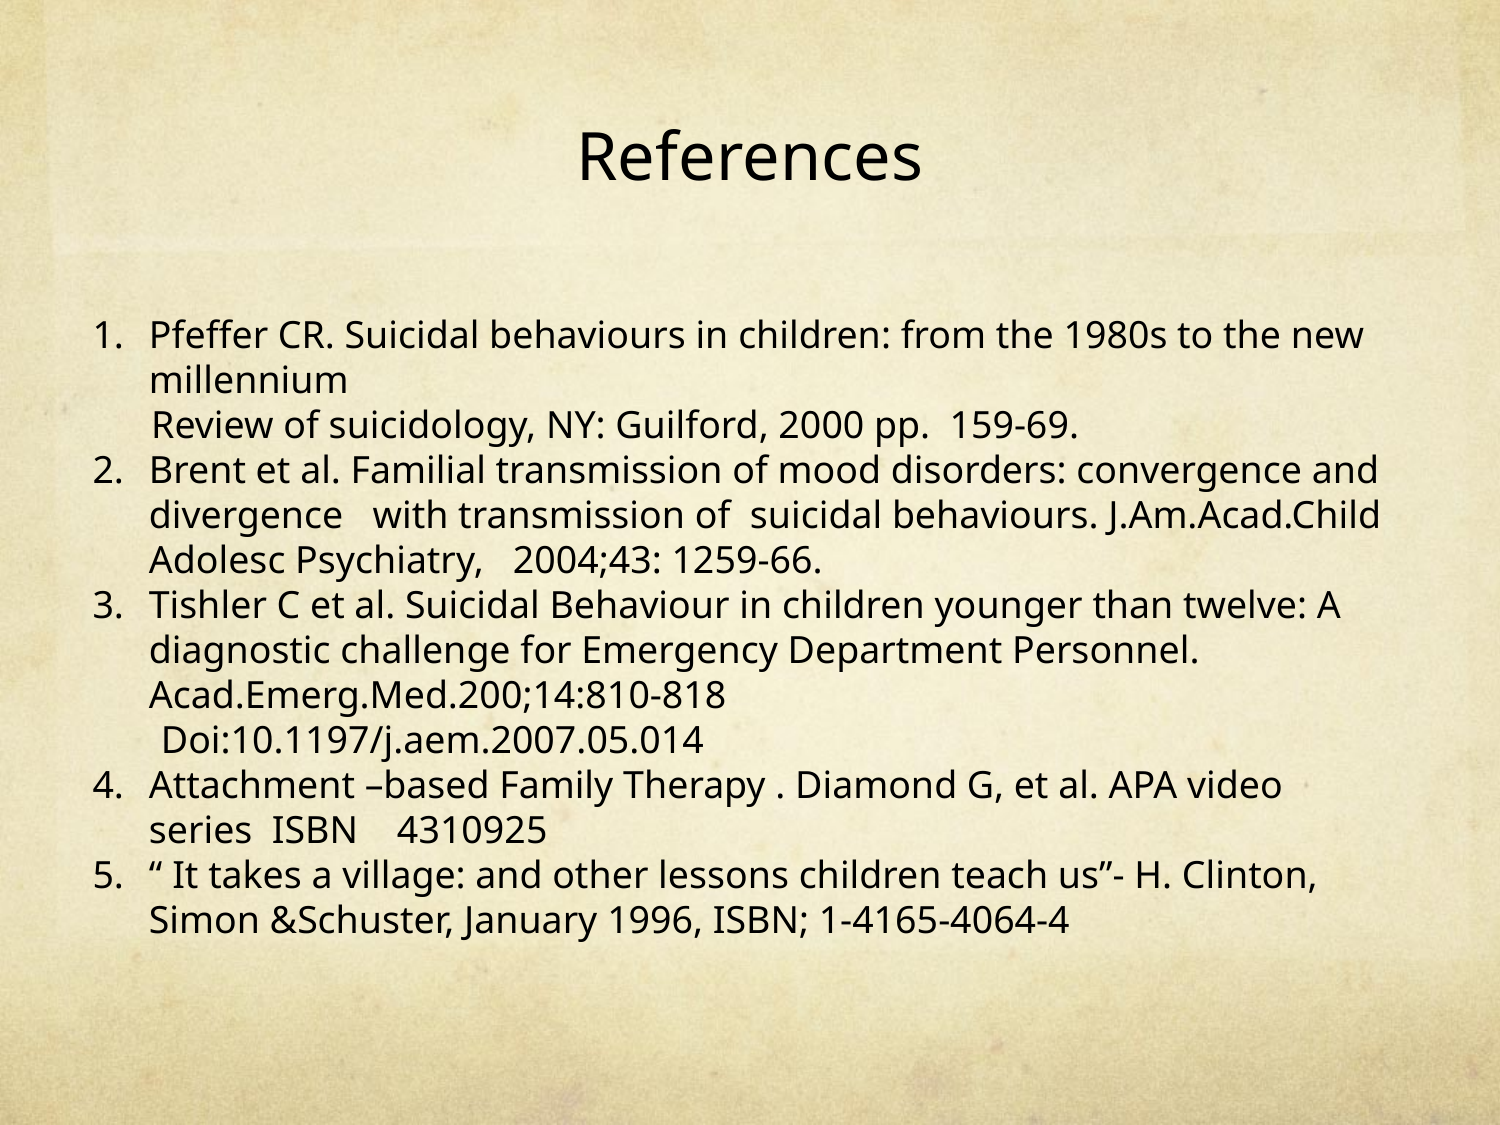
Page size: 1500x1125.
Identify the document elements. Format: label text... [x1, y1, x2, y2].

picture [0, 0, 1500, 1125]
title References [150, 82, 1350, 225]
text_box Pfeffer CR. Suicidal behaviours in children: from the 1980s to the new millennium Review of suicidology, NY: Guilford, 2000 pp. 159-69. Brent et al. Familial transmission of mood disorders: convergence and divergence with transmission of suicidal behaviours. J.Am.Acad.Child Adolesc Psychiatry, 2004;43: 1259-66. Tishler C et al. Suicidal Behaviour in children younger than twelve: A diagnostic challenge for Emergency Department Personnel. Acad.Emerg.Med.200;14:810-818 Doi:10.1197/j.aem.2007.05.014 Attachment –based Family Therapy . Diamond G, et al. APA video series ISBN 4310925 “ It takes a village: and other lessons children teach us”- H. Clinton, Simon &Schuster, January 1996, ISBN; 1-4165-4064-4 [77, 259, 1410, 1125]
